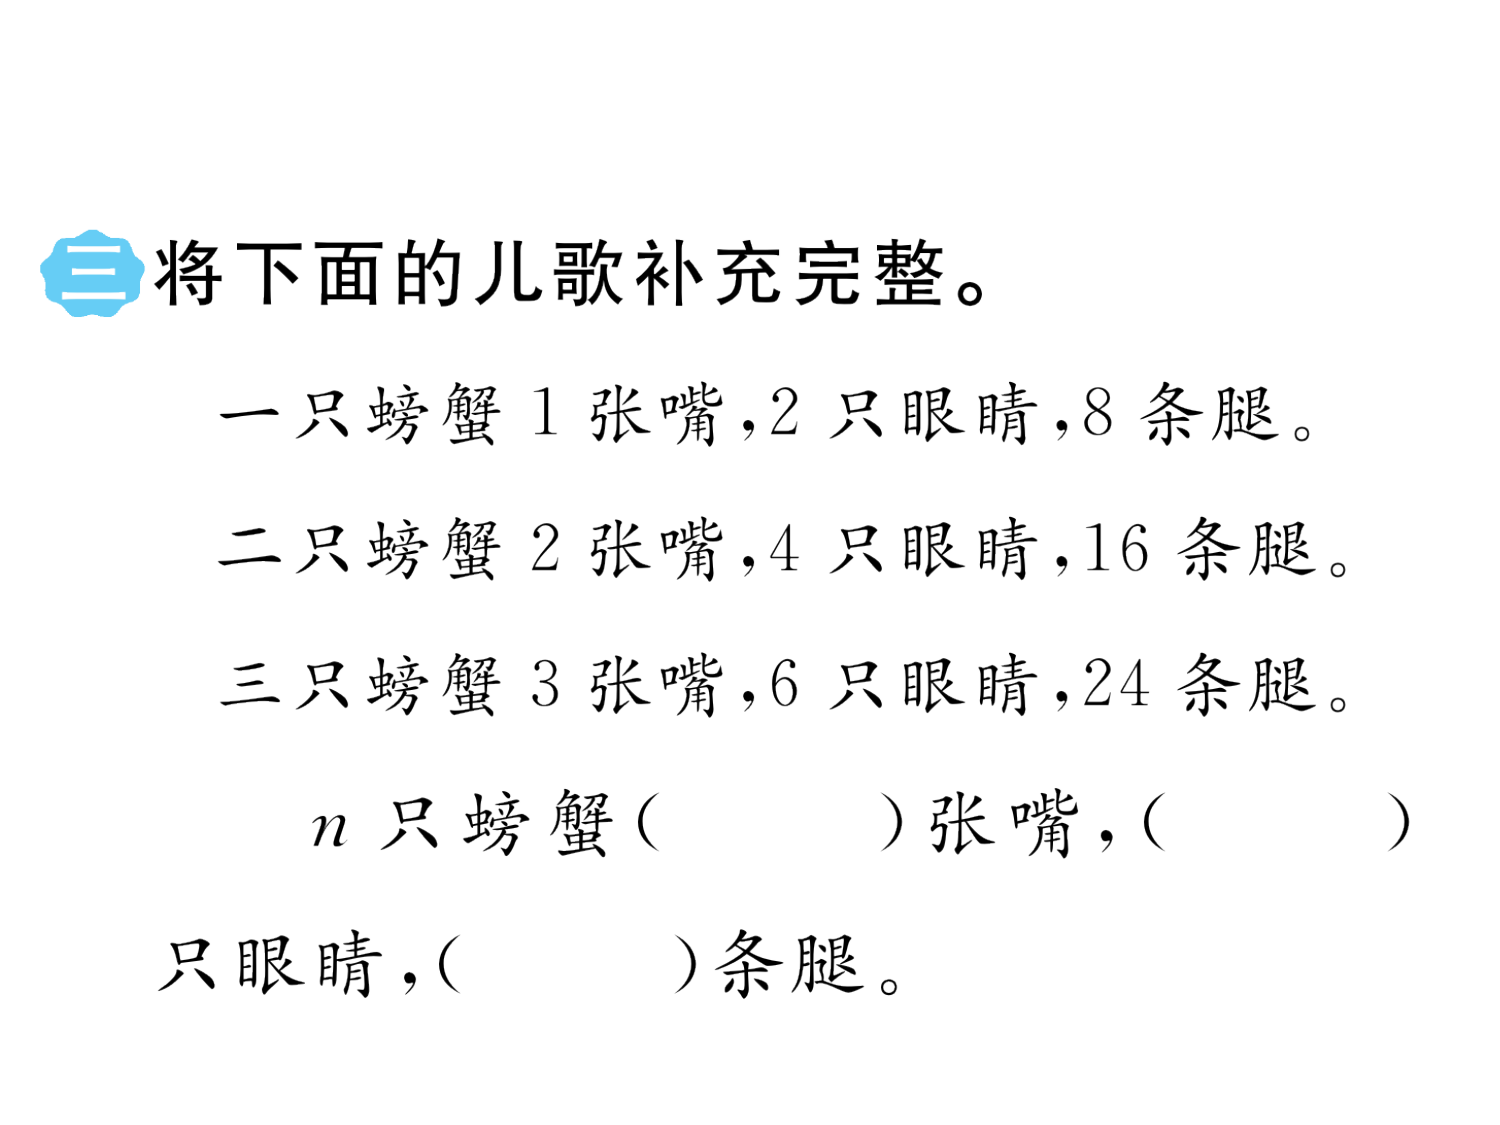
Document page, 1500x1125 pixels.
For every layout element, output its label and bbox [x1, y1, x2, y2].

picture [35, 177, 1453, 1029]
